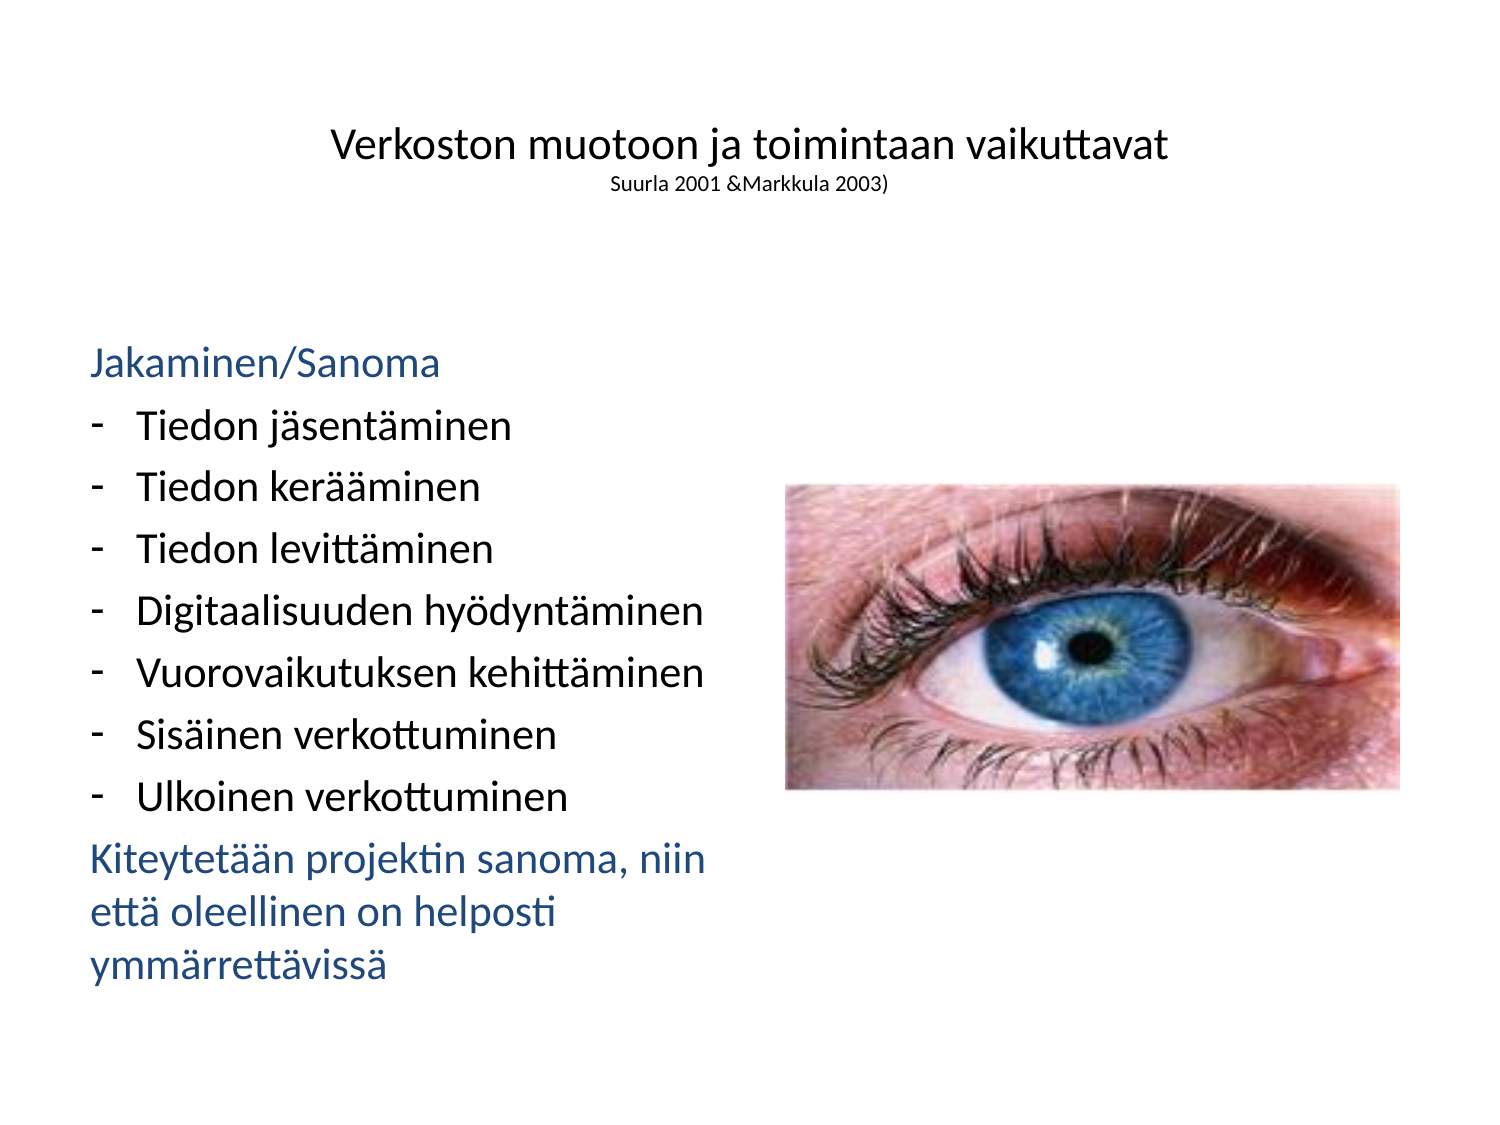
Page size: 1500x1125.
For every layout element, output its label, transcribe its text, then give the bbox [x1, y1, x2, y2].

list Jakaminen/Sanoma Tiedon jäsentäminen Tiedon kerääminen Tiedon levittäminen Digitaalisuuden hyödyntäminen Vuorovaikutuksen kehittäminen Sisäinen verkottuminen Ulkoinen verkottuminen Kiteytetään projektin sanoma, niin että oleellinen on helposti ymmärrettävissä [75, 326, 738, 1005]
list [785, 408, 1400, 870]
title Verkoston muotoon ja toimintaan vaikuttavat Suurla 2001 &Markkula 2003) [75, 45, 1425, 233]
